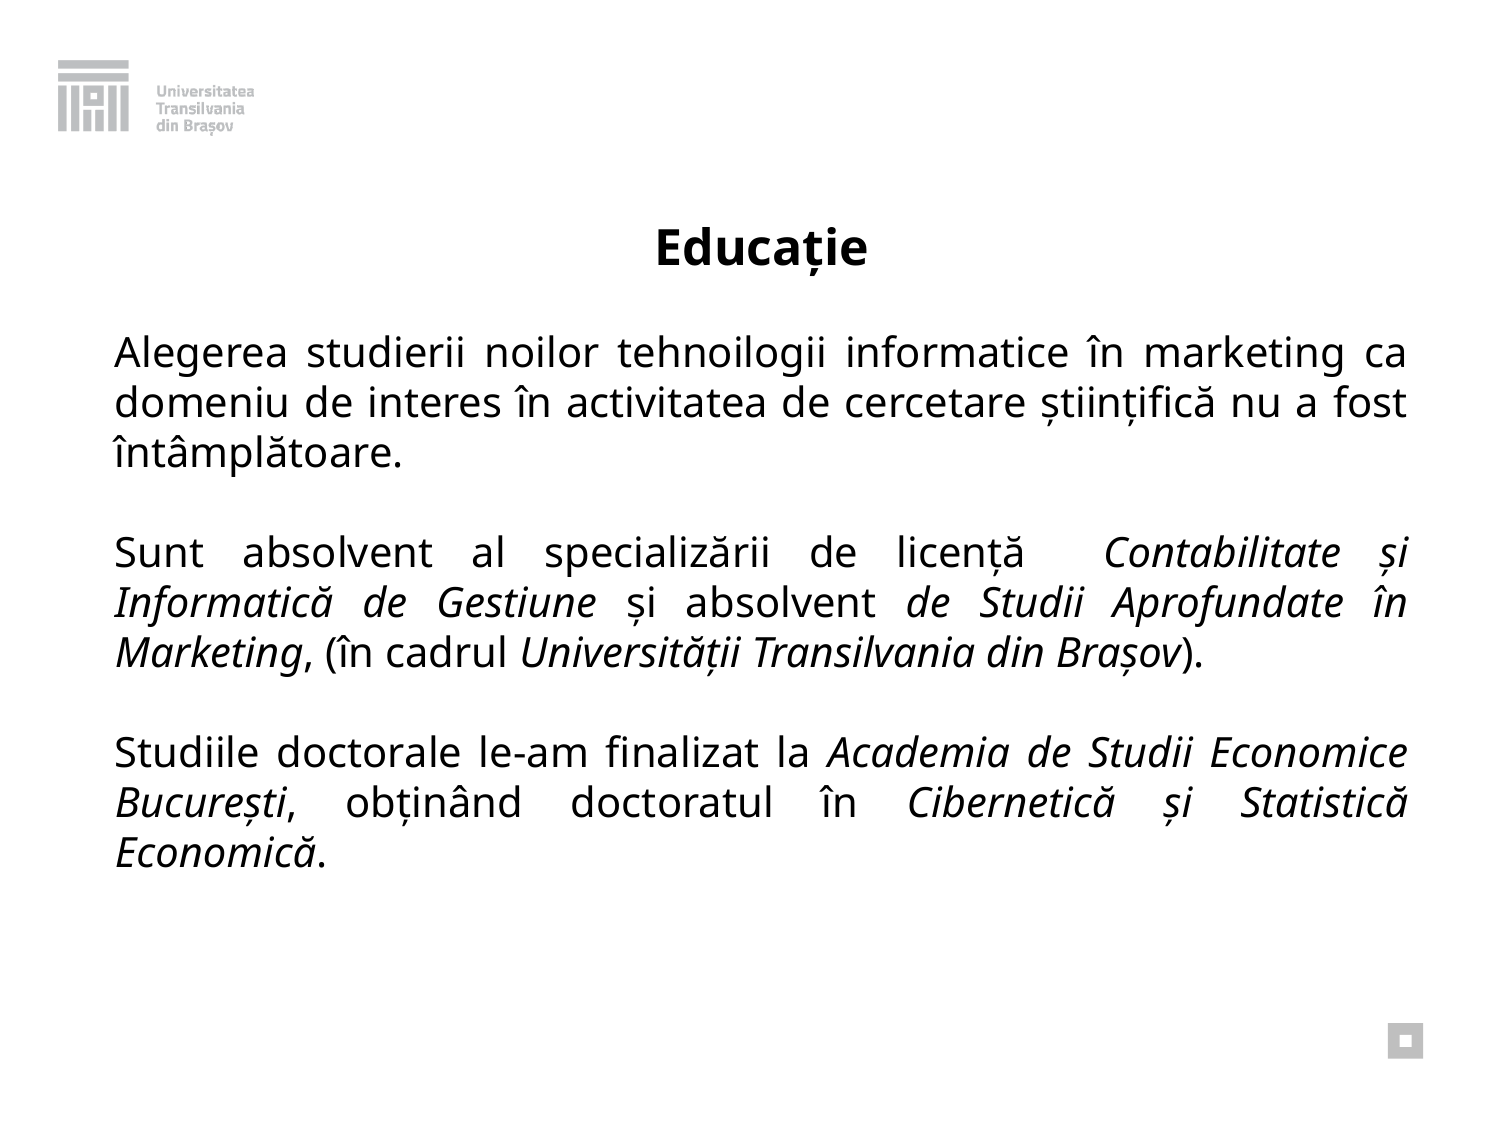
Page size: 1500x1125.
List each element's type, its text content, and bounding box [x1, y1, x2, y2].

picture [58, 60, 254, 136]
text_box Educație Alegerea studierii noilor tehnoilogii informatice în marketing ca domeniu de interes în activitatea de cercetare științifică nu a fost întâmplătoare. Sunt absolvent al specializării de licență Contabilitate și Informatică de Gestiune și absolvent de Studii Aprofundate în Marketing, (în cadrul Universității Transilvania din Brașov). Studiile doctorale le-am finalizat la Academia de Studii Economice București, obținând doctoratul în Cibernetică și Statistică Economică. [100, 208, 1424, 883]
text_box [1387, 1023, 1424, 1059]
